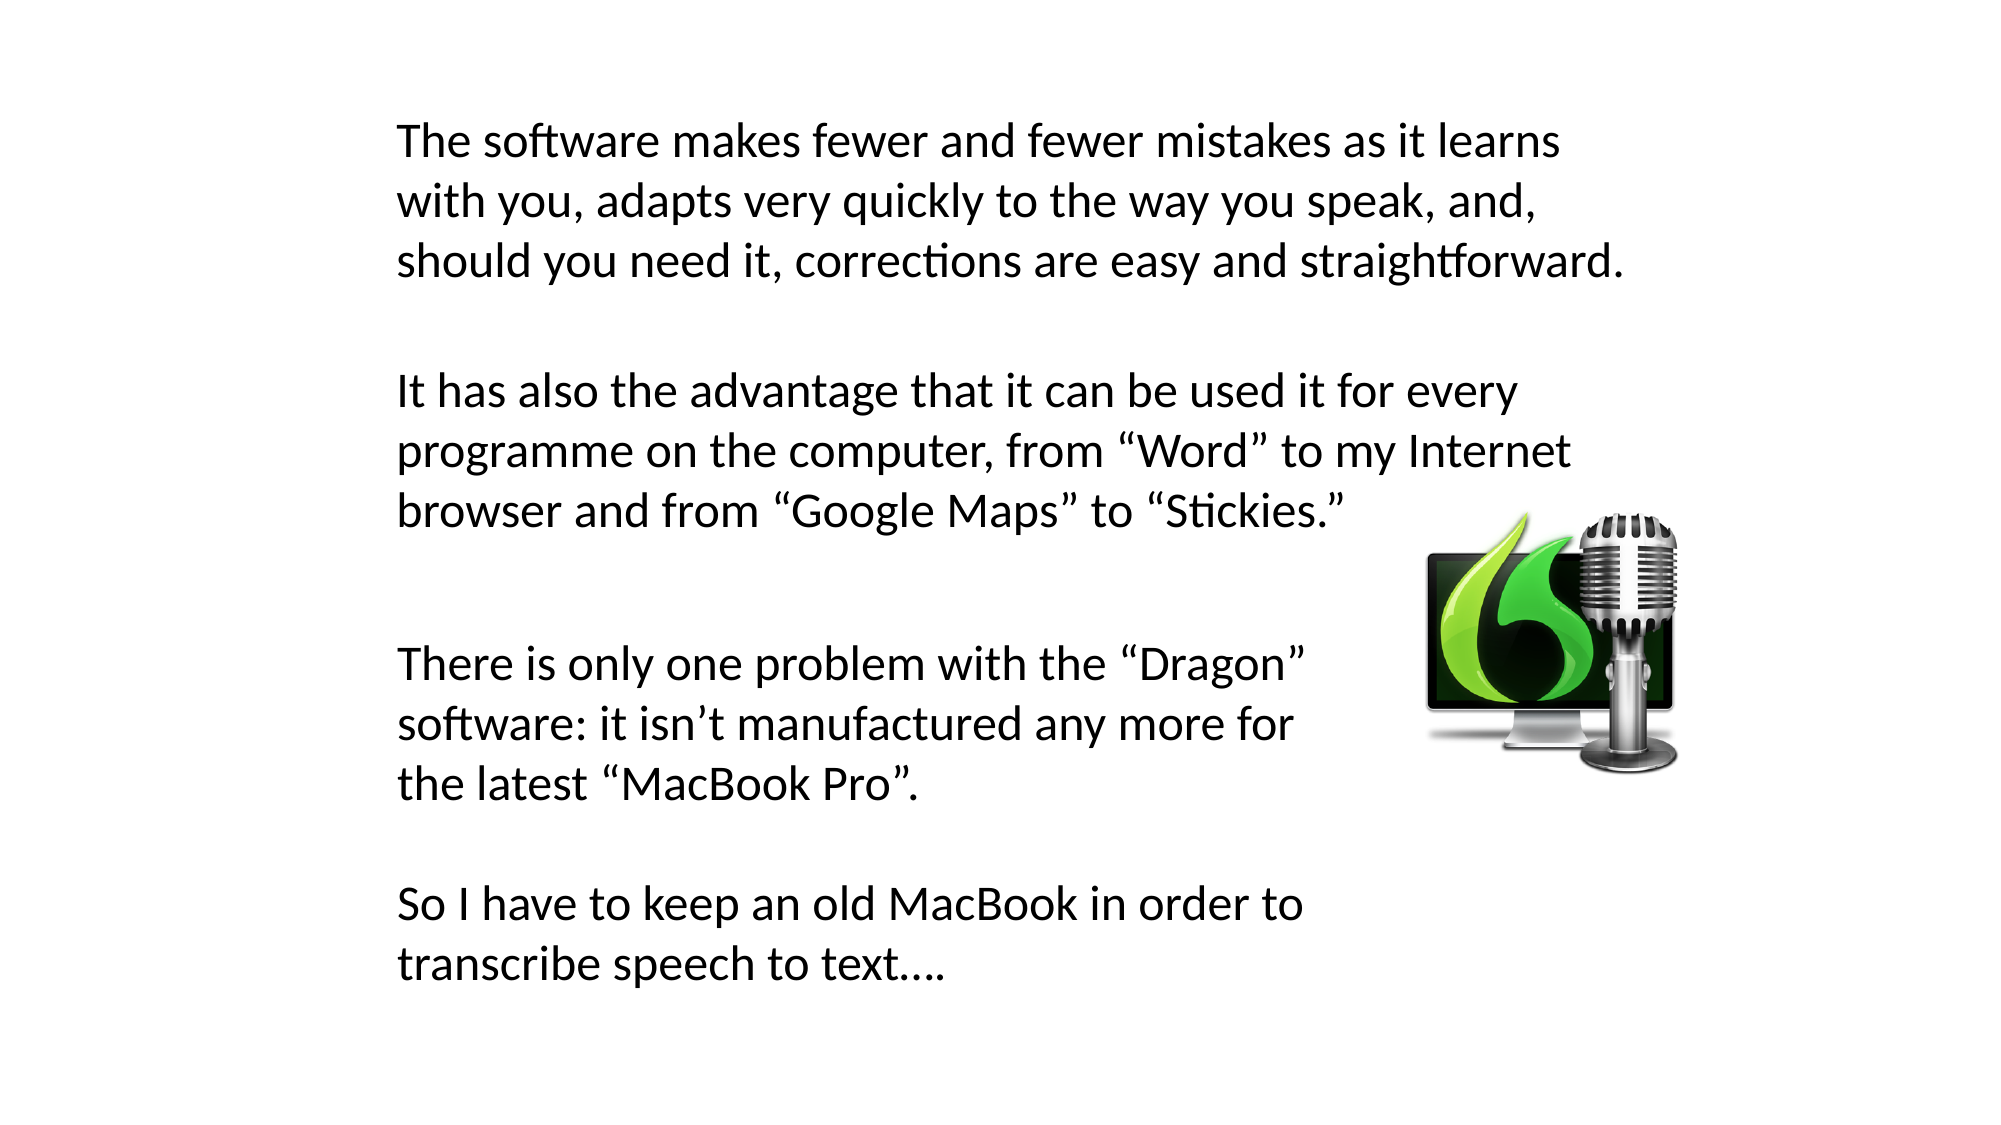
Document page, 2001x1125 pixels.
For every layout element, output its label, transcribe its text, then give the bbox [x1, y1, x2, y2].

picture [1348, 507, 1754, 779]
list The software makes fewer and fewer mistakes as it learns with you, adapts very quickly to the way you speak, and, should you need it, corrections are easy and straightforward. It has also the advantage that it can be used it for every programme on the computer, from “Word” to my Internet browser and from “Google Maps” to “Stickies.” [324, 99, 1675, 687]
text_box There is only one problem with the “Dragon” software: it isn’t manufactured any more for the latest “MacBook Pro”. So I have to keep an old MacBook in order to transcribe speech to text…. [382, 622, 1358, 1125]
